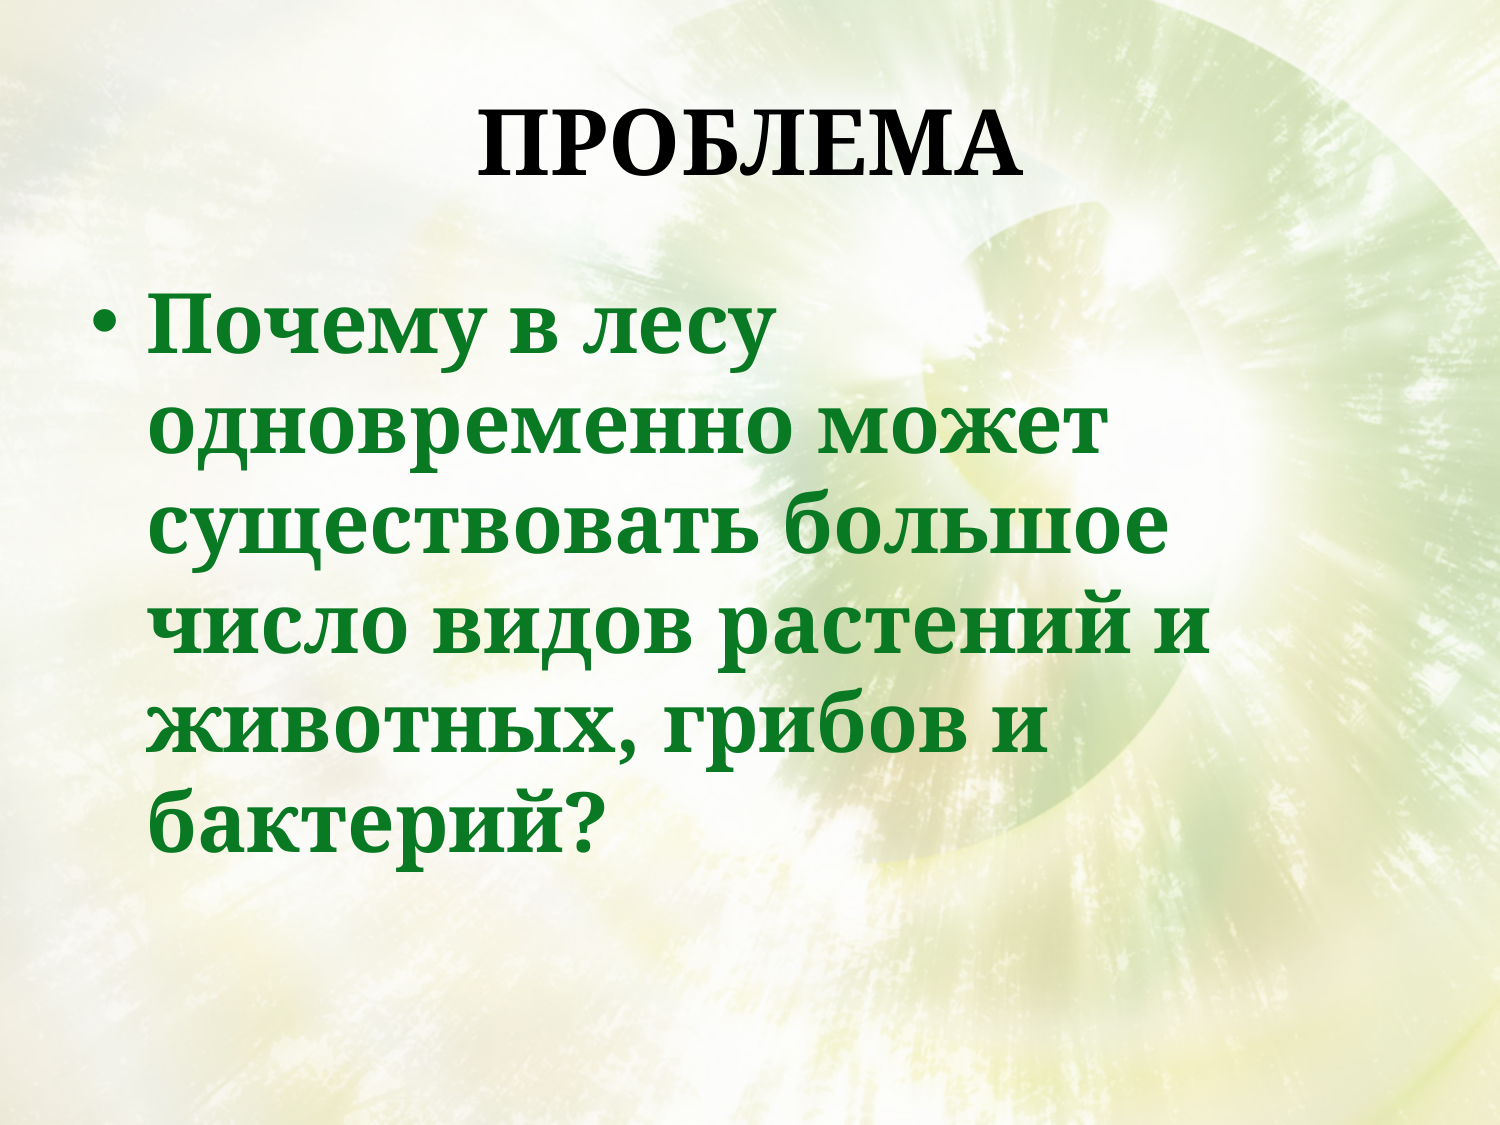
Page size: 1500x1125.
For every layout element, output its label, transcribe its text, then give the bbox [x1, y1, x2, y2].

title проблема [75, 45, 1425, 233]
list Почему в лесу одновременно может существовать большое число видов растений и животных, грибов и бактерий? [75, 262, 1425, 1005]
